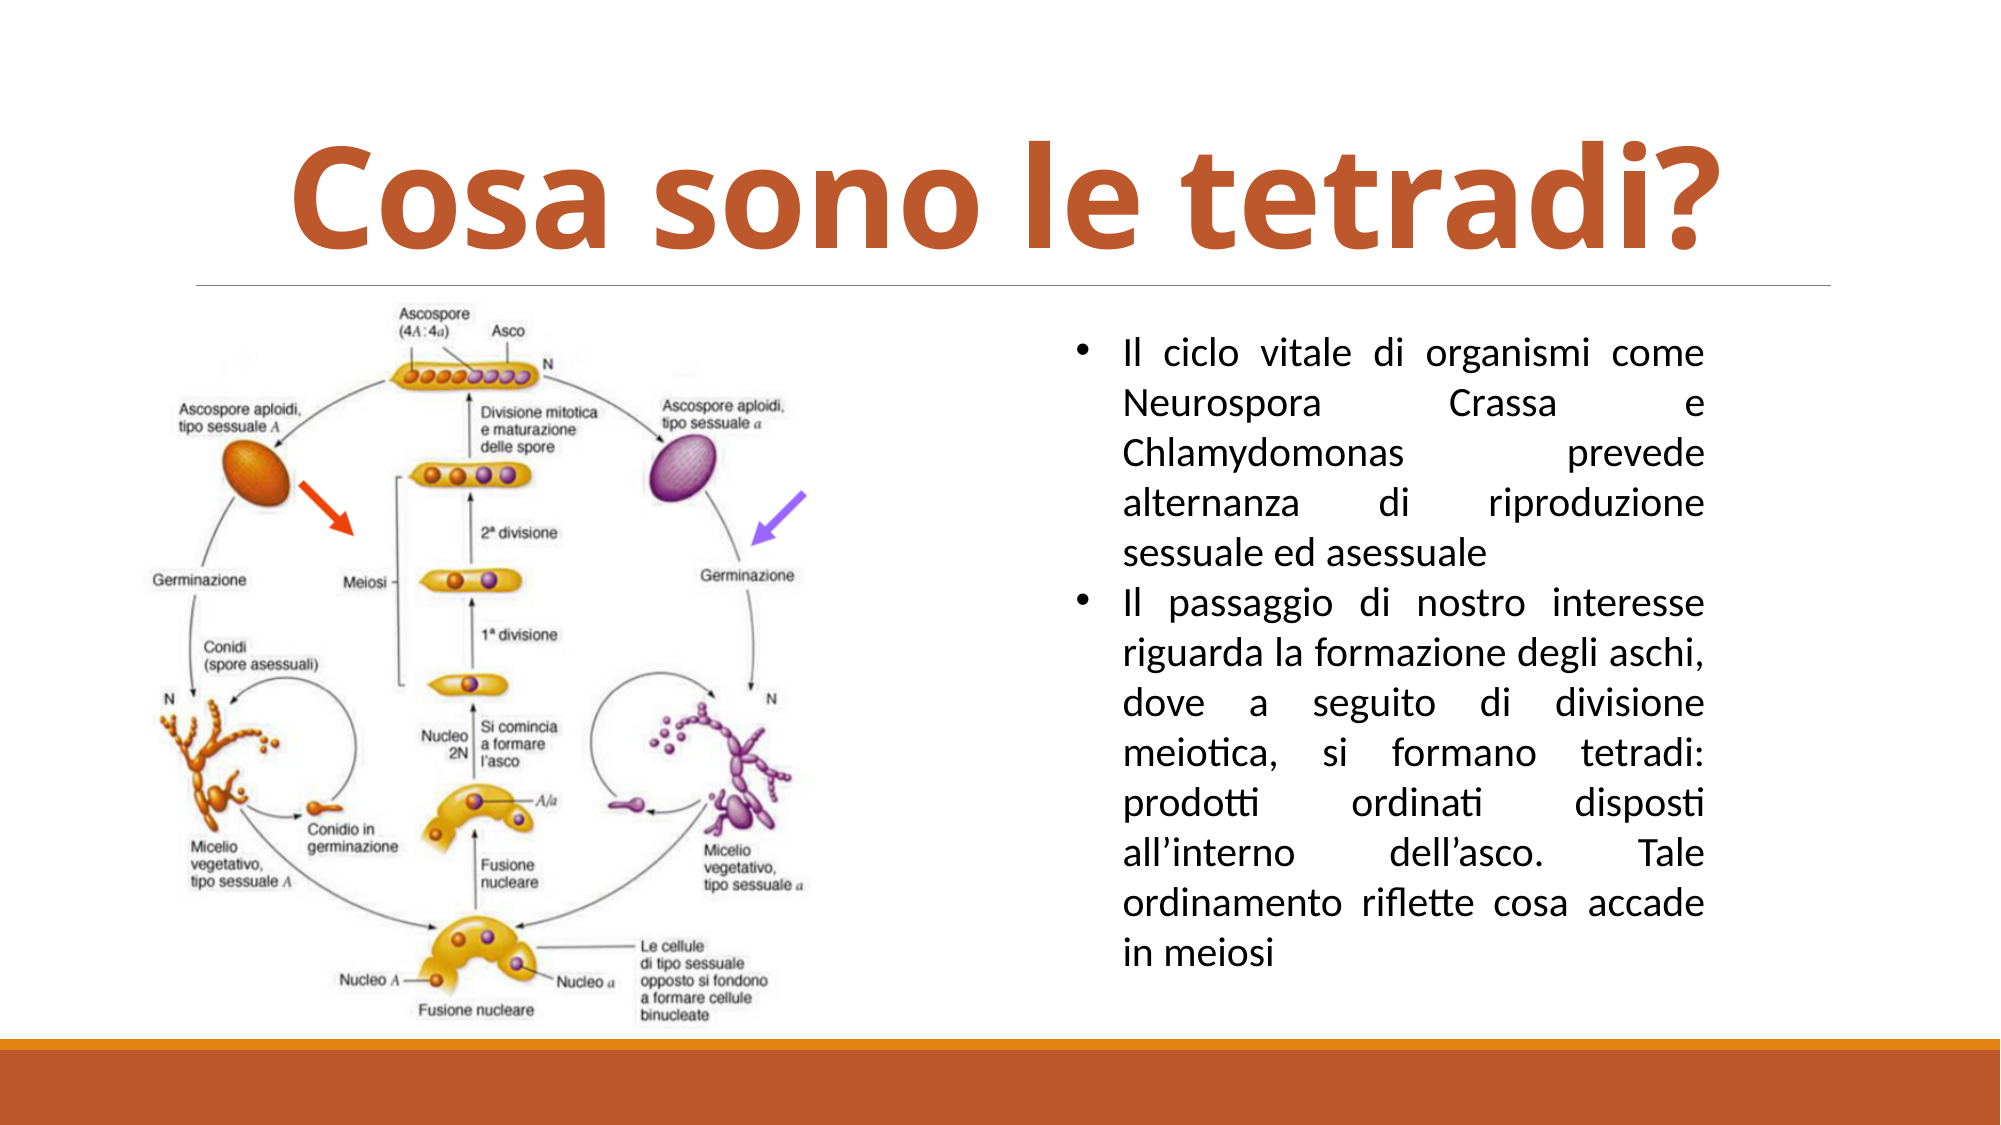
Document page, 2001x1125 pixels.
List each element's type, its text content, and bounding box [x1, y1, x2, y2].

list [141, 296, 814, 1034]
text_box Il ciclo vitale di organismi come Neurospora Crassa e Chlamydomonas prevede alternanza di riproduzione sessuale ed asessuale Il passaggio di nostro interesse riguarda la formazione degli aschi, dove a seguito di divisione meiotica, si formano tetradi: prodotti ordinati disposti all’interno dell’asco. Tale ordinamento riflette cosa accade in meiosi [1060, 317, 1721, 1033]
title Cosa sono le tetradi? [180, 47, 1830, 285]
